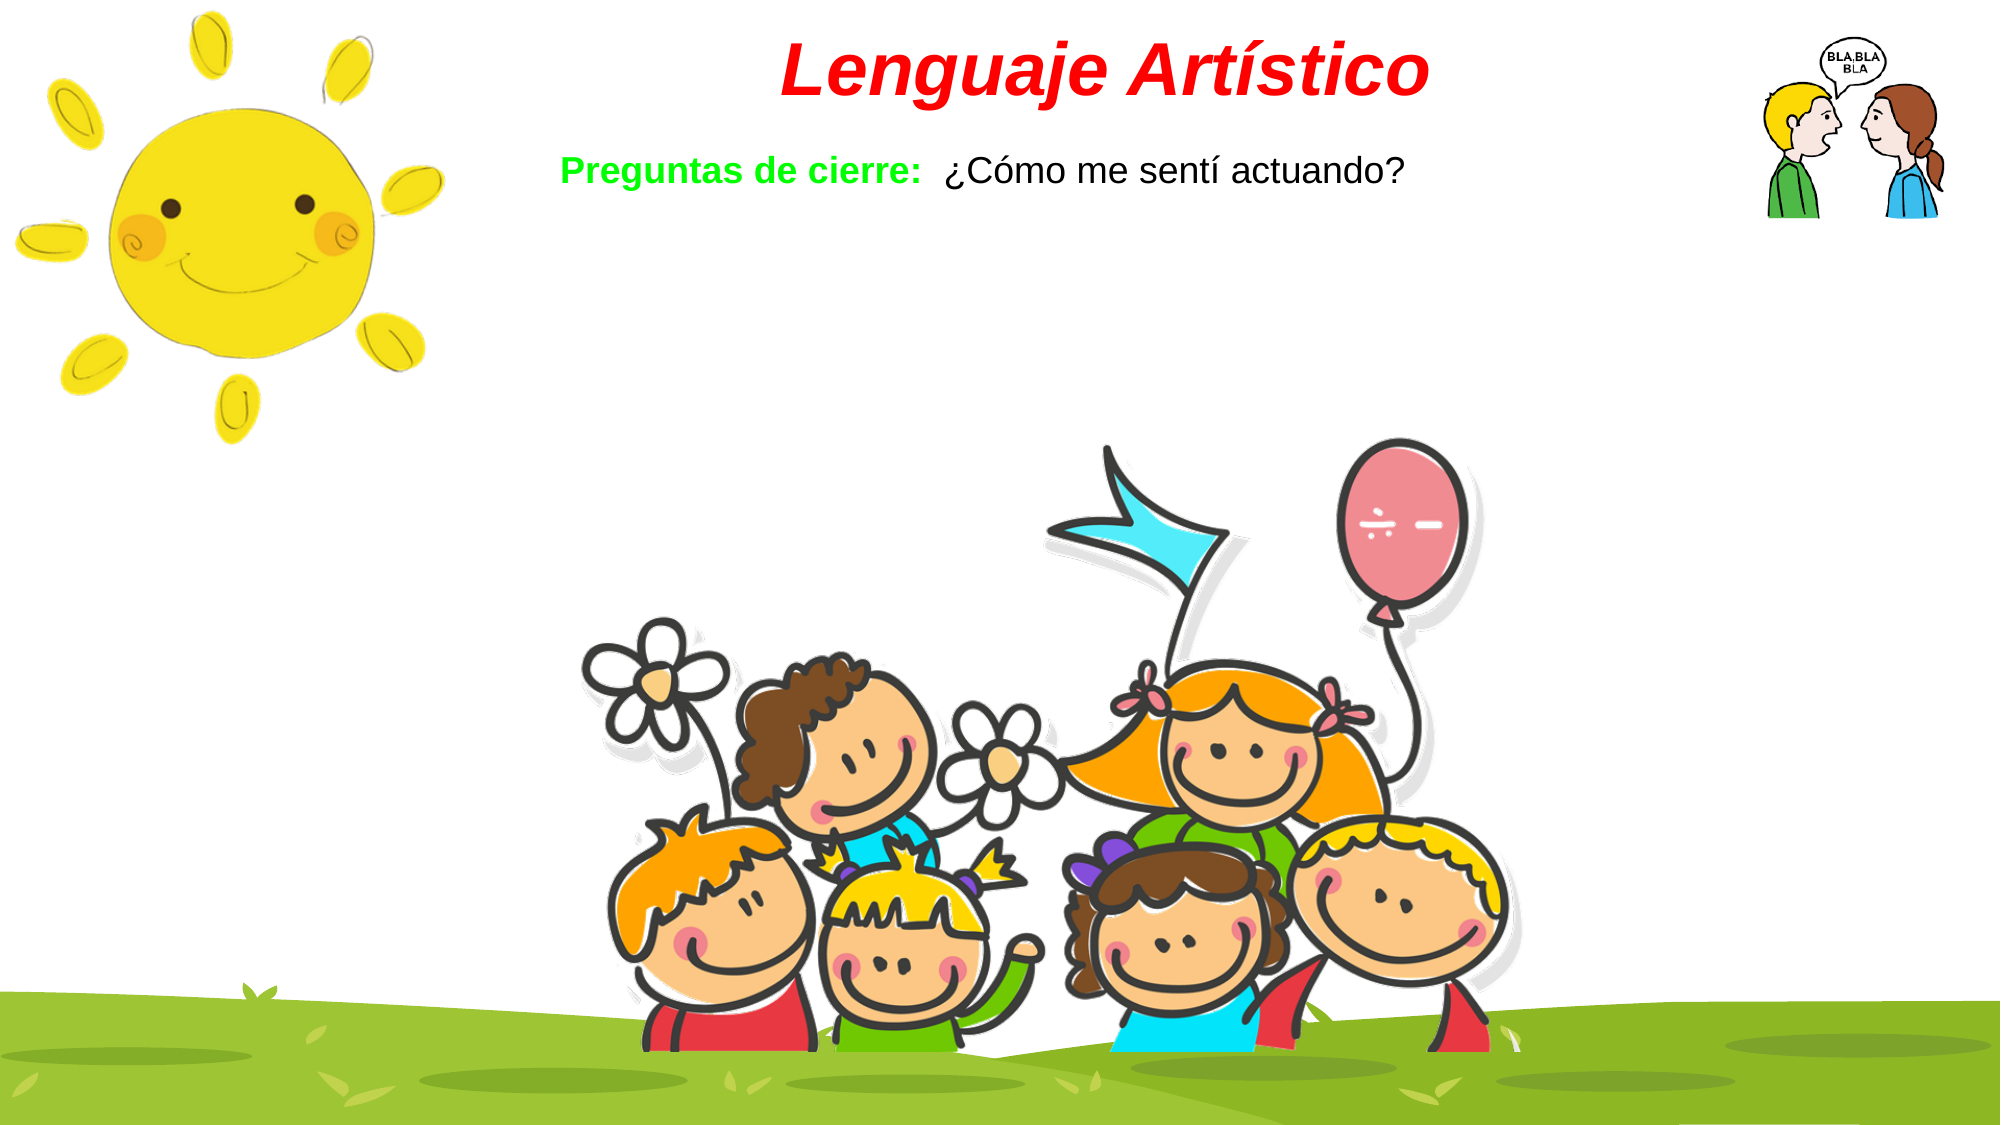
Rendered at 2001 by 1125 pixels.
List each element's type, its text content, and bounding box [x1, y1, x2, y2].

text_box Preguntas de cierre: ¿Cómo me sentí actuando? [623, 138, 2000, 244]
picture [1755, 29, 1952, 226]
picture [0, 0, 1524, 1052]
text_box Lenguaje Artístico [623, 13, 1700, 138]
